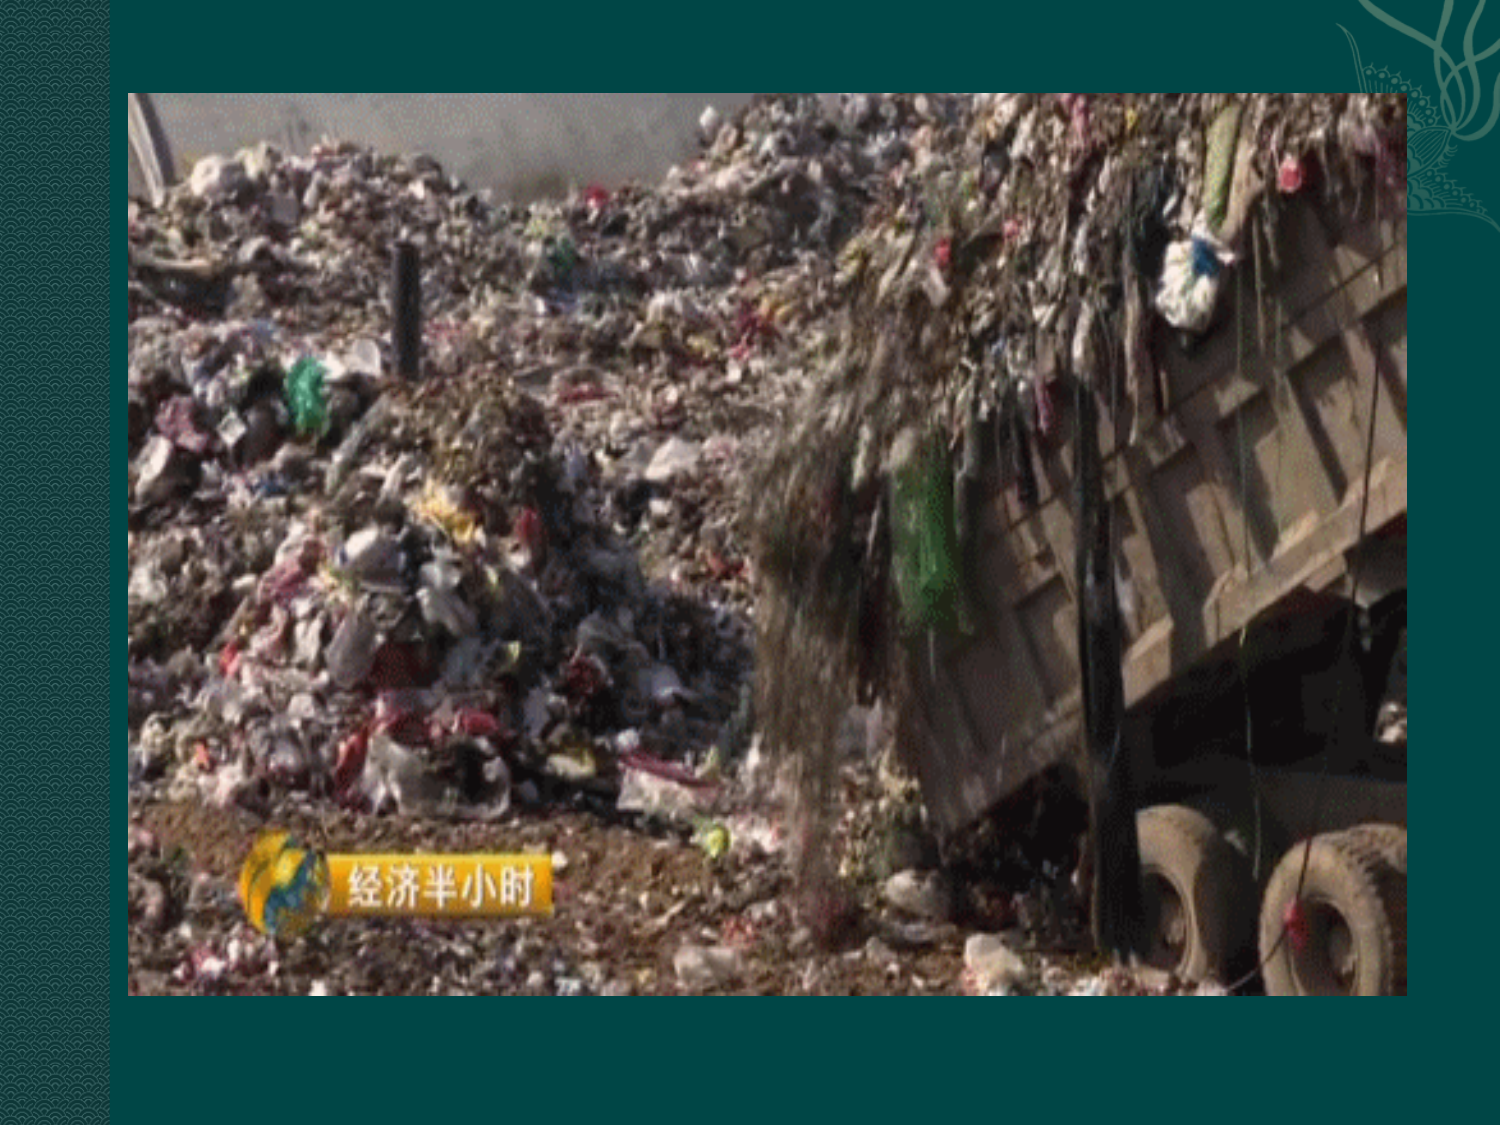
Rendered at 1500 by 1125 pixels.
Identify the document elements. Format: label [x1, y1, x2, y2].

picture [0, 0, 110, 1125]
list [128, 93, 1407, 997]
